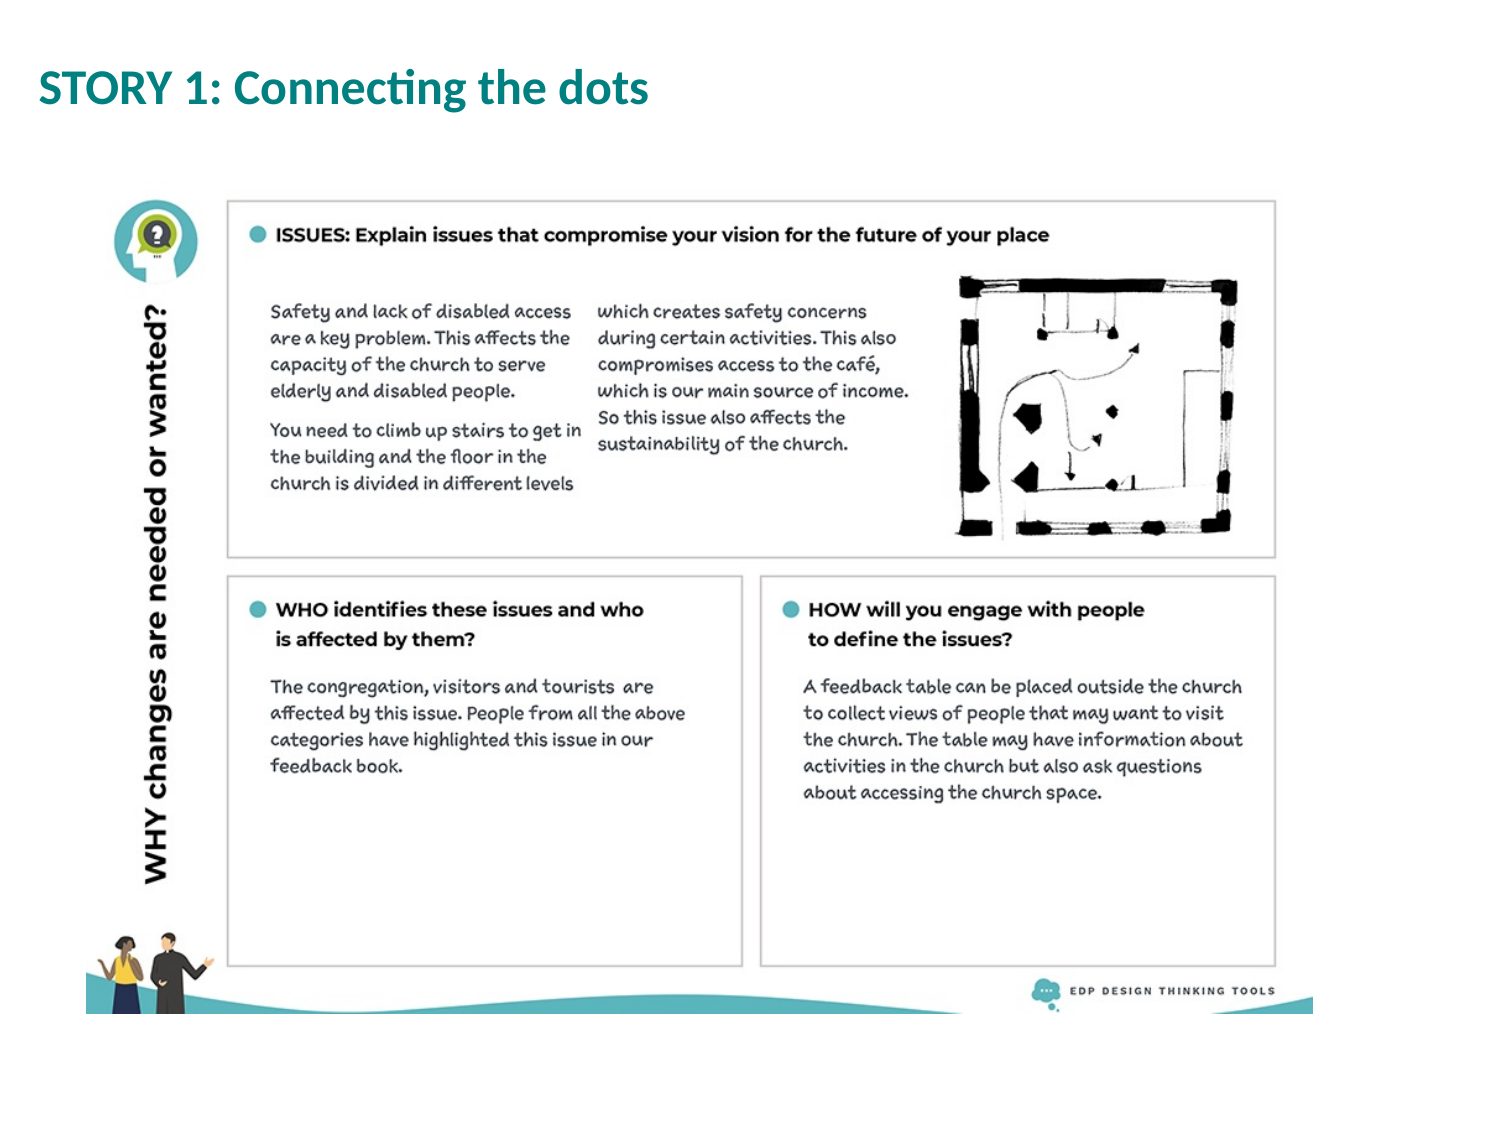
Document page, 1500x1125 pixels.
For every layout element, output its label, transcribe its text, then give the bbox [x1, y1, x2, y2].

picture [85, 161, 1313, 1014]
text_box STORY 1: Connecting the dots [23, 47, 975, 139]
